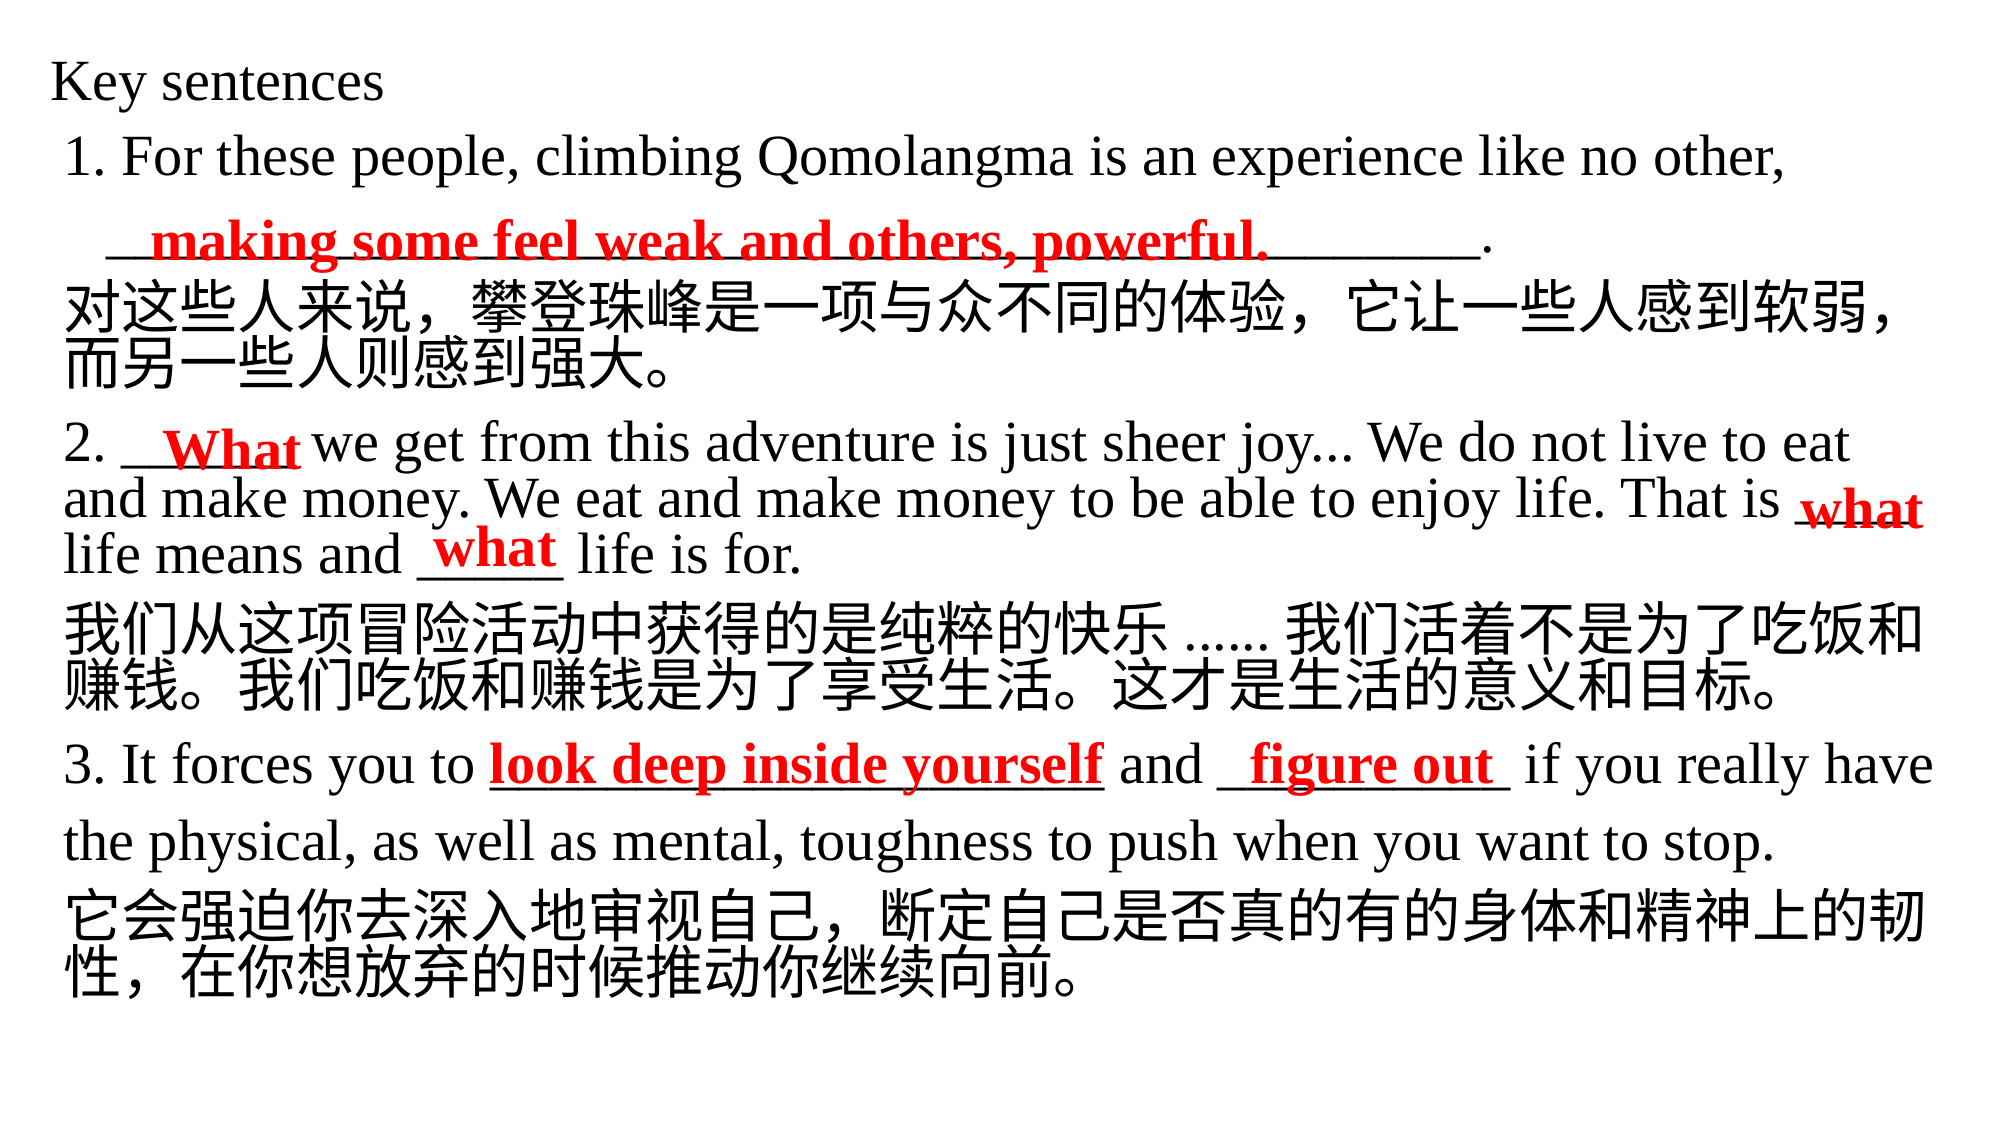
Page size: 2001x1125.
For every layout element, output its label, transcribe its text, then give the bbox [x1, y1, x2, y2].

text_box making some feel weak and others, powerful. [135, 208, 1286, 280]
text_box look deep inside yourself [475, 717, 1119, 803]
title Key sentences [33, 24, 475, 131]
text_box what [418, 500, 572, 586]
text_box What [147, 403, 317, 489]
text_box what [1786, 462, 1940, 548]
list 1. For these people, climbing Qomolangma is an experience like no other, _______________________________________________. 对这些人来说，攀登珠峰是一项与众不同的体验，它让一些人感到软弱，而另一些人则感到强大。 2. ______ we get from this adventure is just sheer joy... We do not live to eat and make money. We eat and make money to be able to enjoy life. That is ____ life means and _____ life is for. 我们从这项冒险活动中获得的是纯粹的快乐......我们活着不是为了吃饭和赚钱。我们吃饭和赚钱是为了享受生活。这才是生活的意义和目标。 3. It forces you to _____________________ and __________ if you really have the physical, as well as mental, toughness to push when you want to stop. 它会强迫你去深入地审视自己，断定自己是否真的有的身体和精神上的韧性，在你想放弃的时候推动你继续向前。 [46, 130, 1950, 1072]
text_box figure out [1235, 717, 1510, 803]
